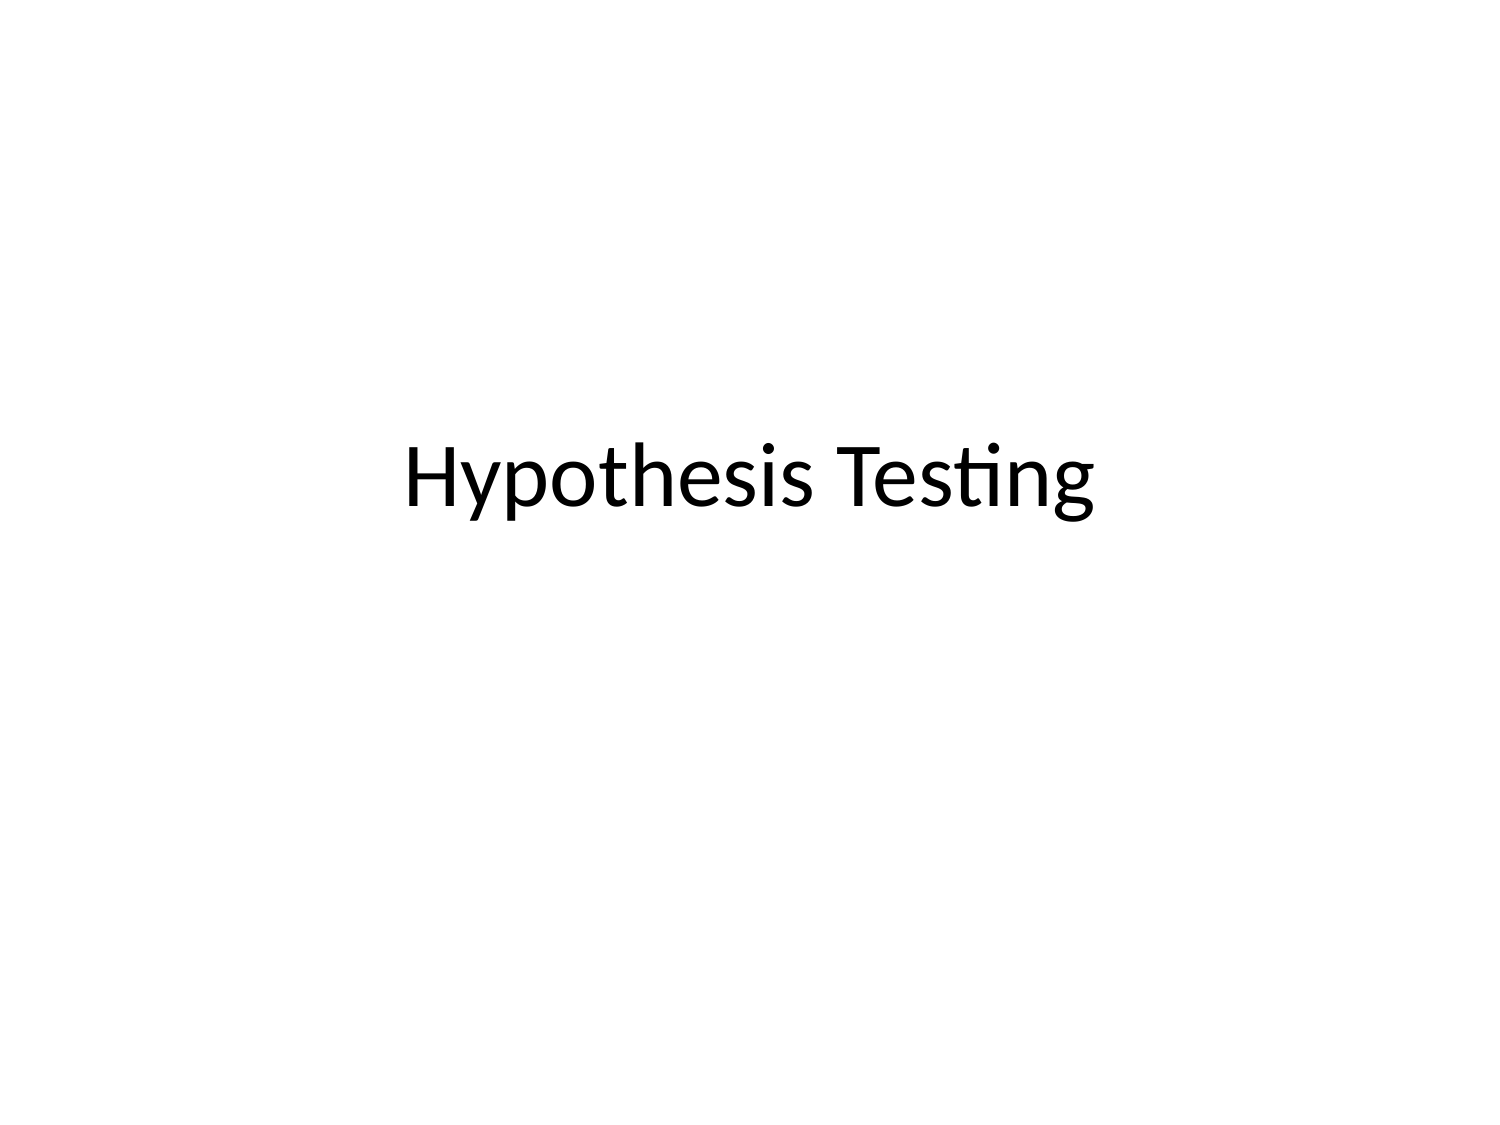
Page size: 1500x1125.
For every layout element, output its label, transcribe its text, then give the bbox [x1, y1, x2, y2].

title Hypothesis Testing [112, 349, 1388, 591]
